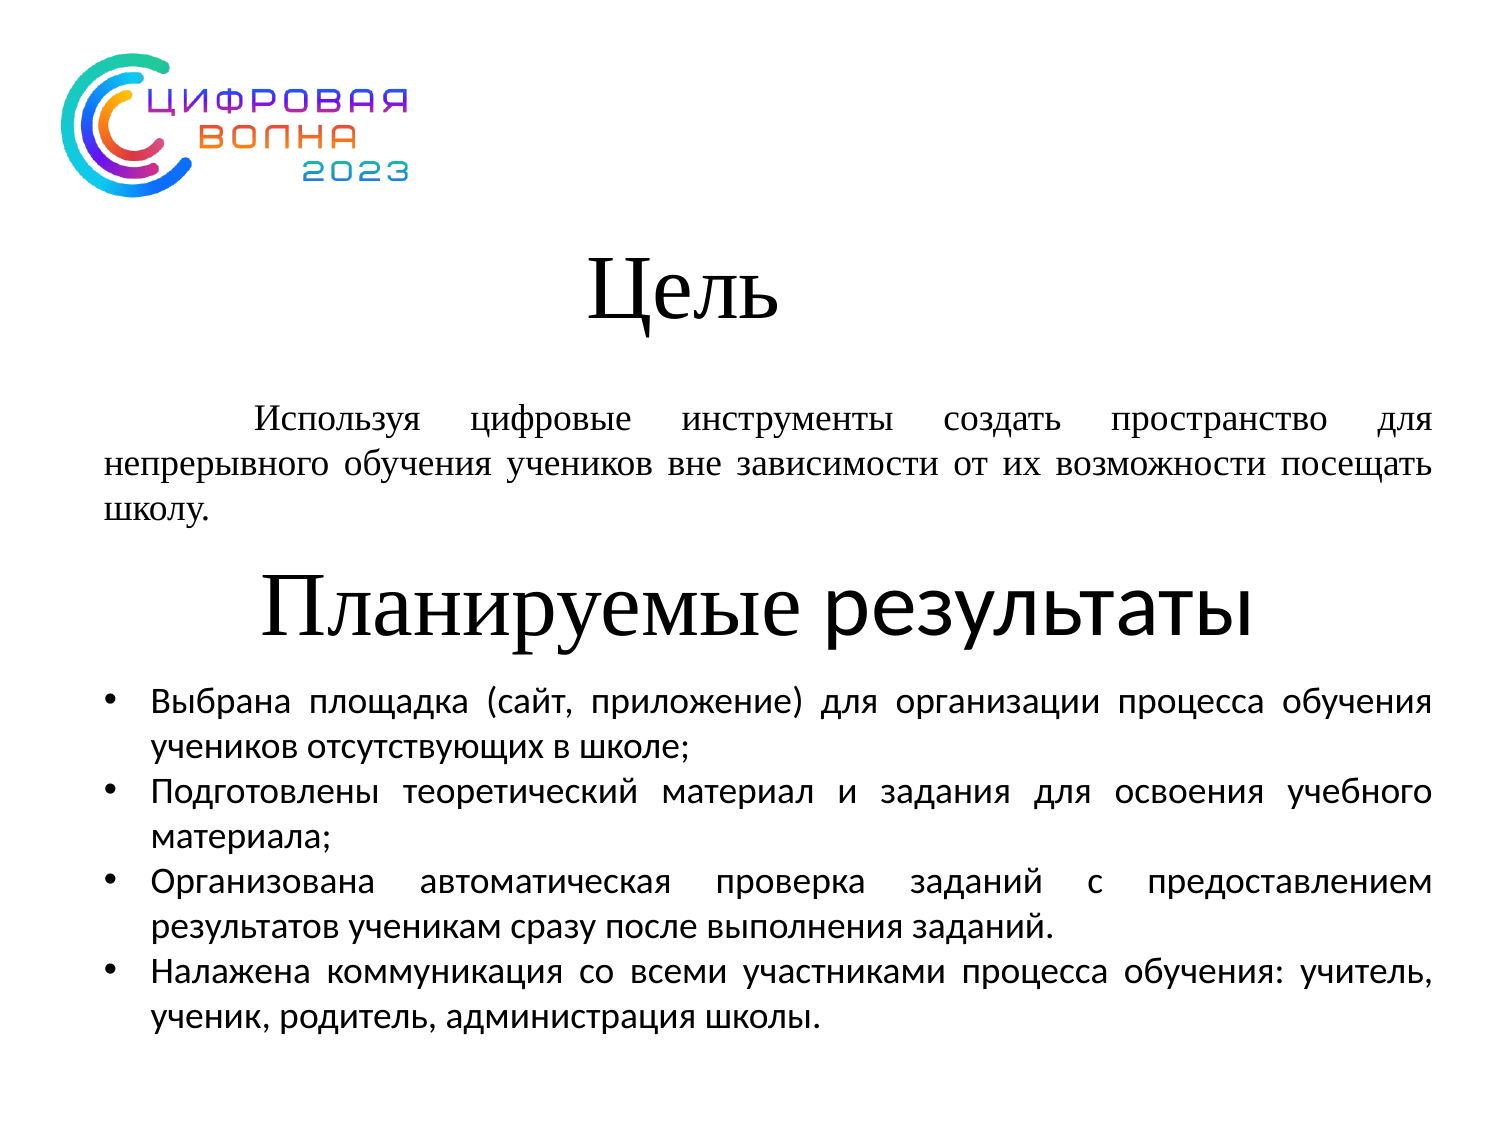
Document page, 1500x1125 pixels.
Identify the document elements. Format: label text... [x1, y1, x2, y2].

text_box Используя цифровые инструменты создать пространство для непрерывного обучения учеников вне зависимости от их возможности посещать школу. [88, 385, 1449, 535]
text_box Цель [46, 219, 1322, 461]
text_box Планируемые результаты [131, 536, 1407, 778]
picture [0, 1, 408, 255]
text_box Выбрана площадка (сайт, приложение) для организации процесса обучения учеников отсутствующих в школе; Подготовлены теоретический материал и задания для освоения учебного материала; Организована автоматическая проверка заданий с предоставлением результатов ученикам сразу после выполнения заданий. Налажена коммуникация со всеми участниками процесса обучения: учитель, ученик, родитель, администрация школы. [88, 668, 1449, 1089]
